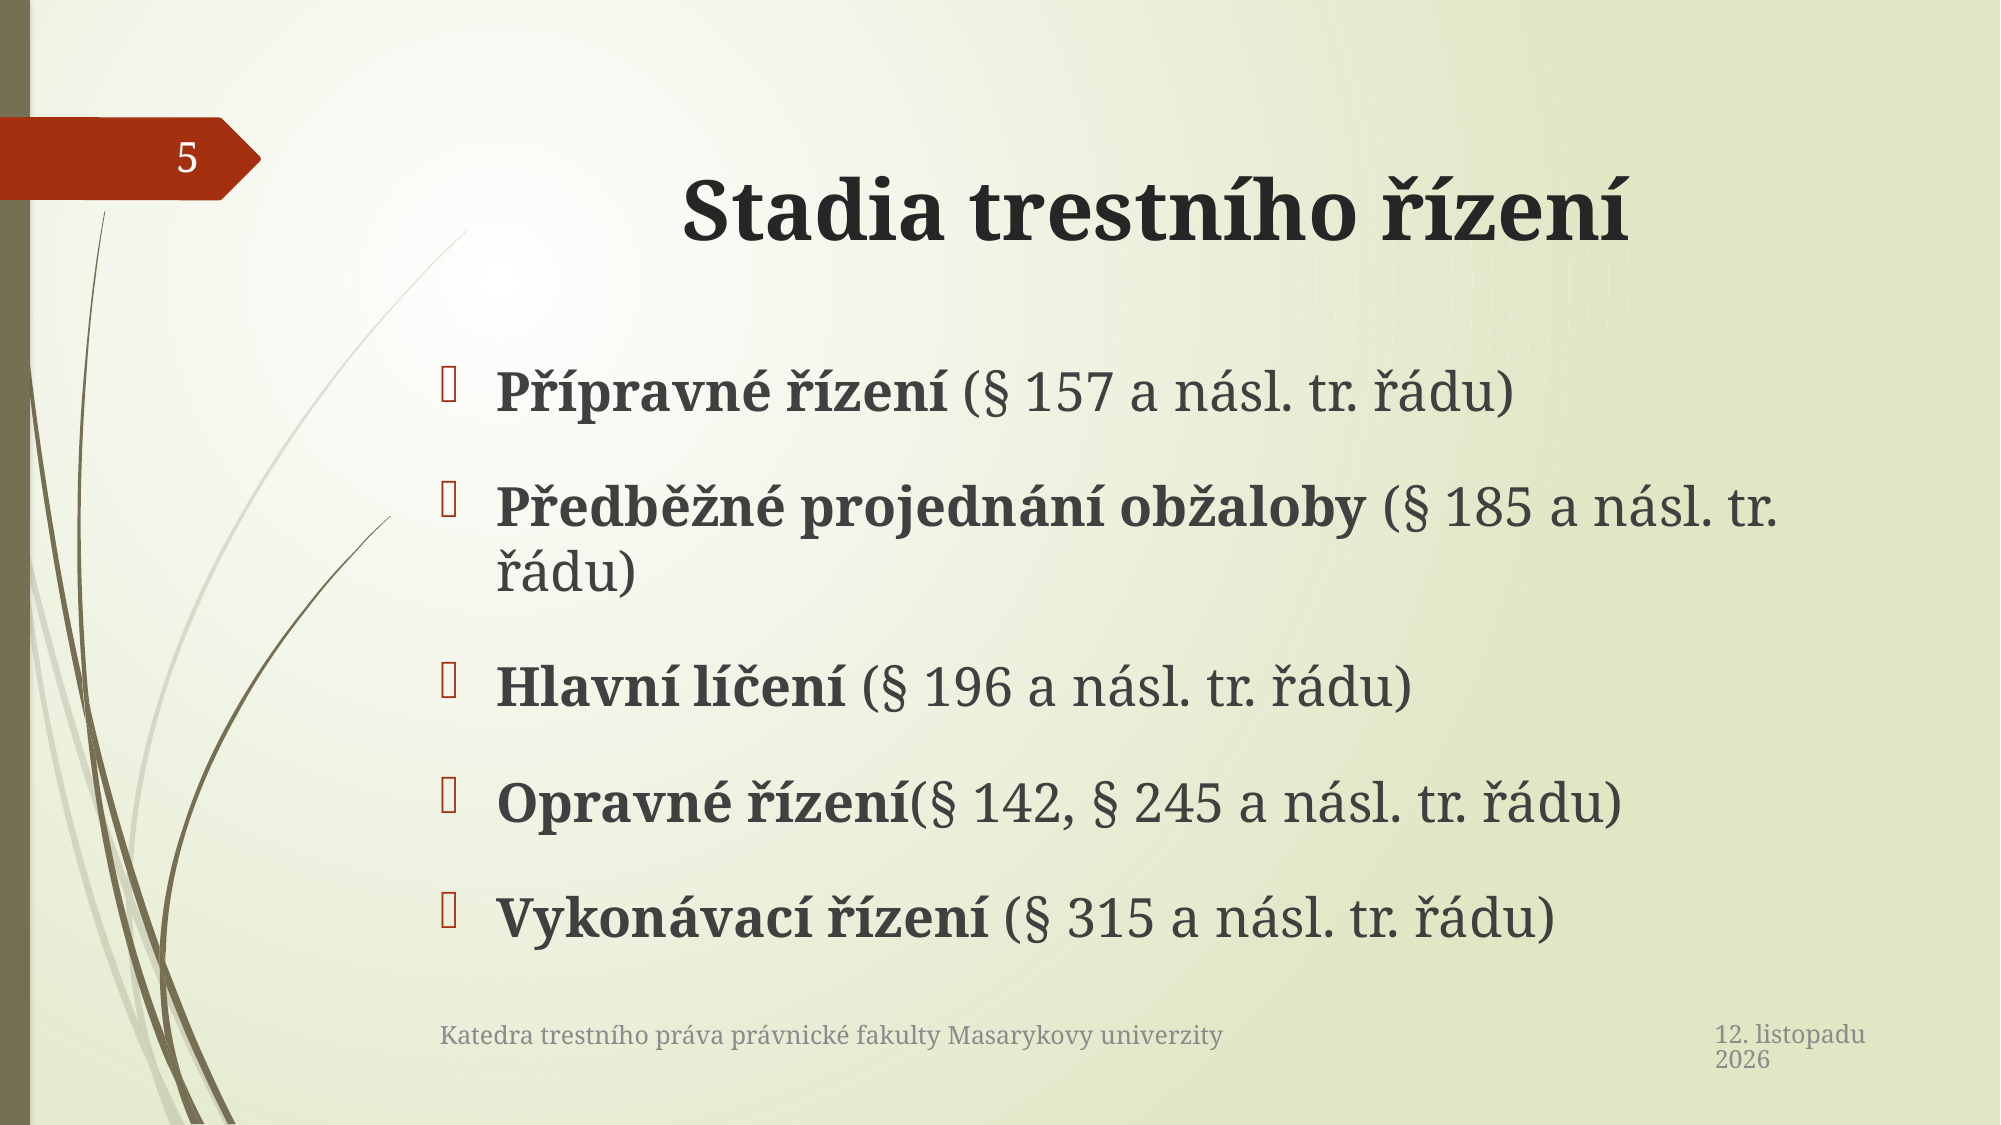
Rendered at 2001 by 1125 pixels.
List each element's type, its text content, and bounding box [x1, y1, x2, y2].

footer Katedra trestního práva právnické fakulty Masarykovy univerzity [424, 1006, 1675, 1067]
slide_number 22. dubna 2017 [1699, 1005, 1888, 1067]
slide_number 5 [87, 129, 216, 190]
title Stadia trestního řízení [425, 102, 1888, 313]
list Přípravné řízení (§ 157 a násl. tr. řádu) Předběžné projednání obžaloby (§ 185 a násl. tr. řádu) Hlavní líčení (§ 196 a násl. tr. řádu) Opravné řízení(§ 142, § 245 a násl. tr. řádu) Vykonávací řízení (§ 315 a násl. tr. řádu) [424, 350, 1888, 970]
